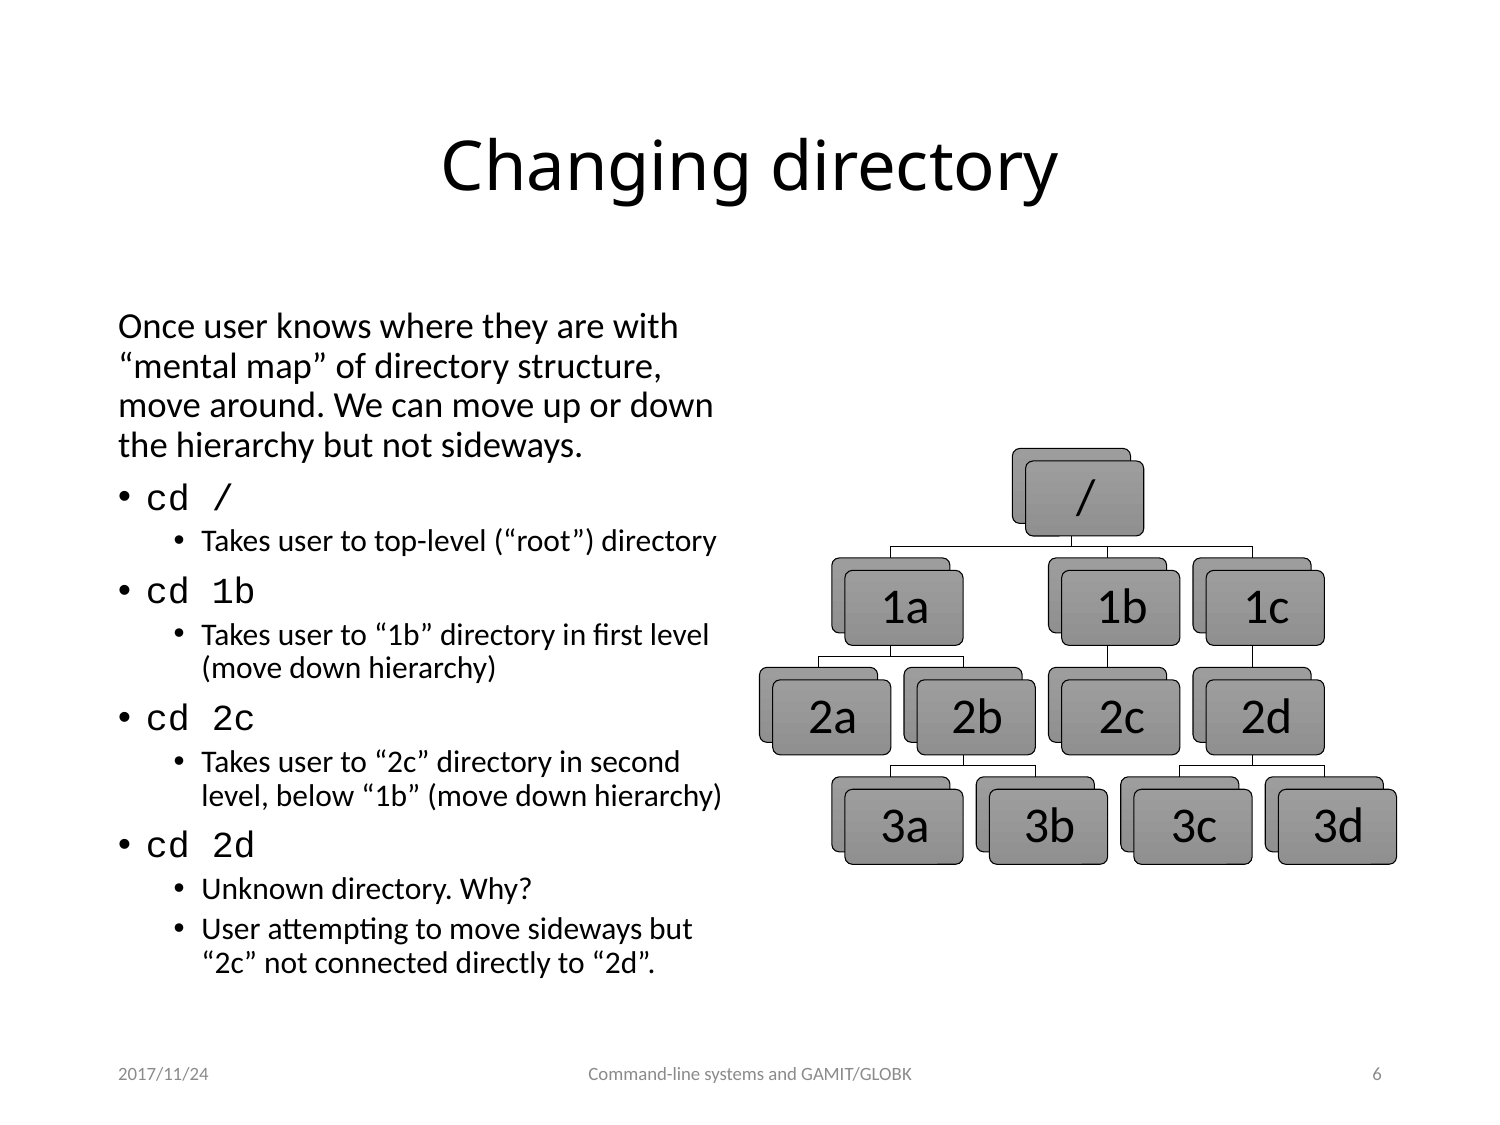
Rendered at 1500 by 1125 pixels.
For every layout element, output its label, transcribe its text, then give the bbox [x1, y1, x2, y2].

list Once user knows where they are with “mental map” of directory structure, move around. We can move up or down the hierarchy but not sideways. cd / Takes user to top-level (“root”) directory cd 1b Takes user to “1b” directory in first level (move down hierarchy) cd 2c Takes user to “2c” directory in second level, below “1b” (move down hierarchy) cd 2d Unknown directory. Why? User attempting to move sideways but “2c” not connected directly to “2d”. [103, 299, 741, 1014]
title Changing directory [103, 59, 1397, 278]
slide_number 5 [1059, 1042, 1397, 1103]
footer Command-line systems and GAMIT/GLOBK [496, 1042, 1004, 1103]
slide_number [103, 1042, 441, 1103]
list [759, 299, 1397, 1014]
